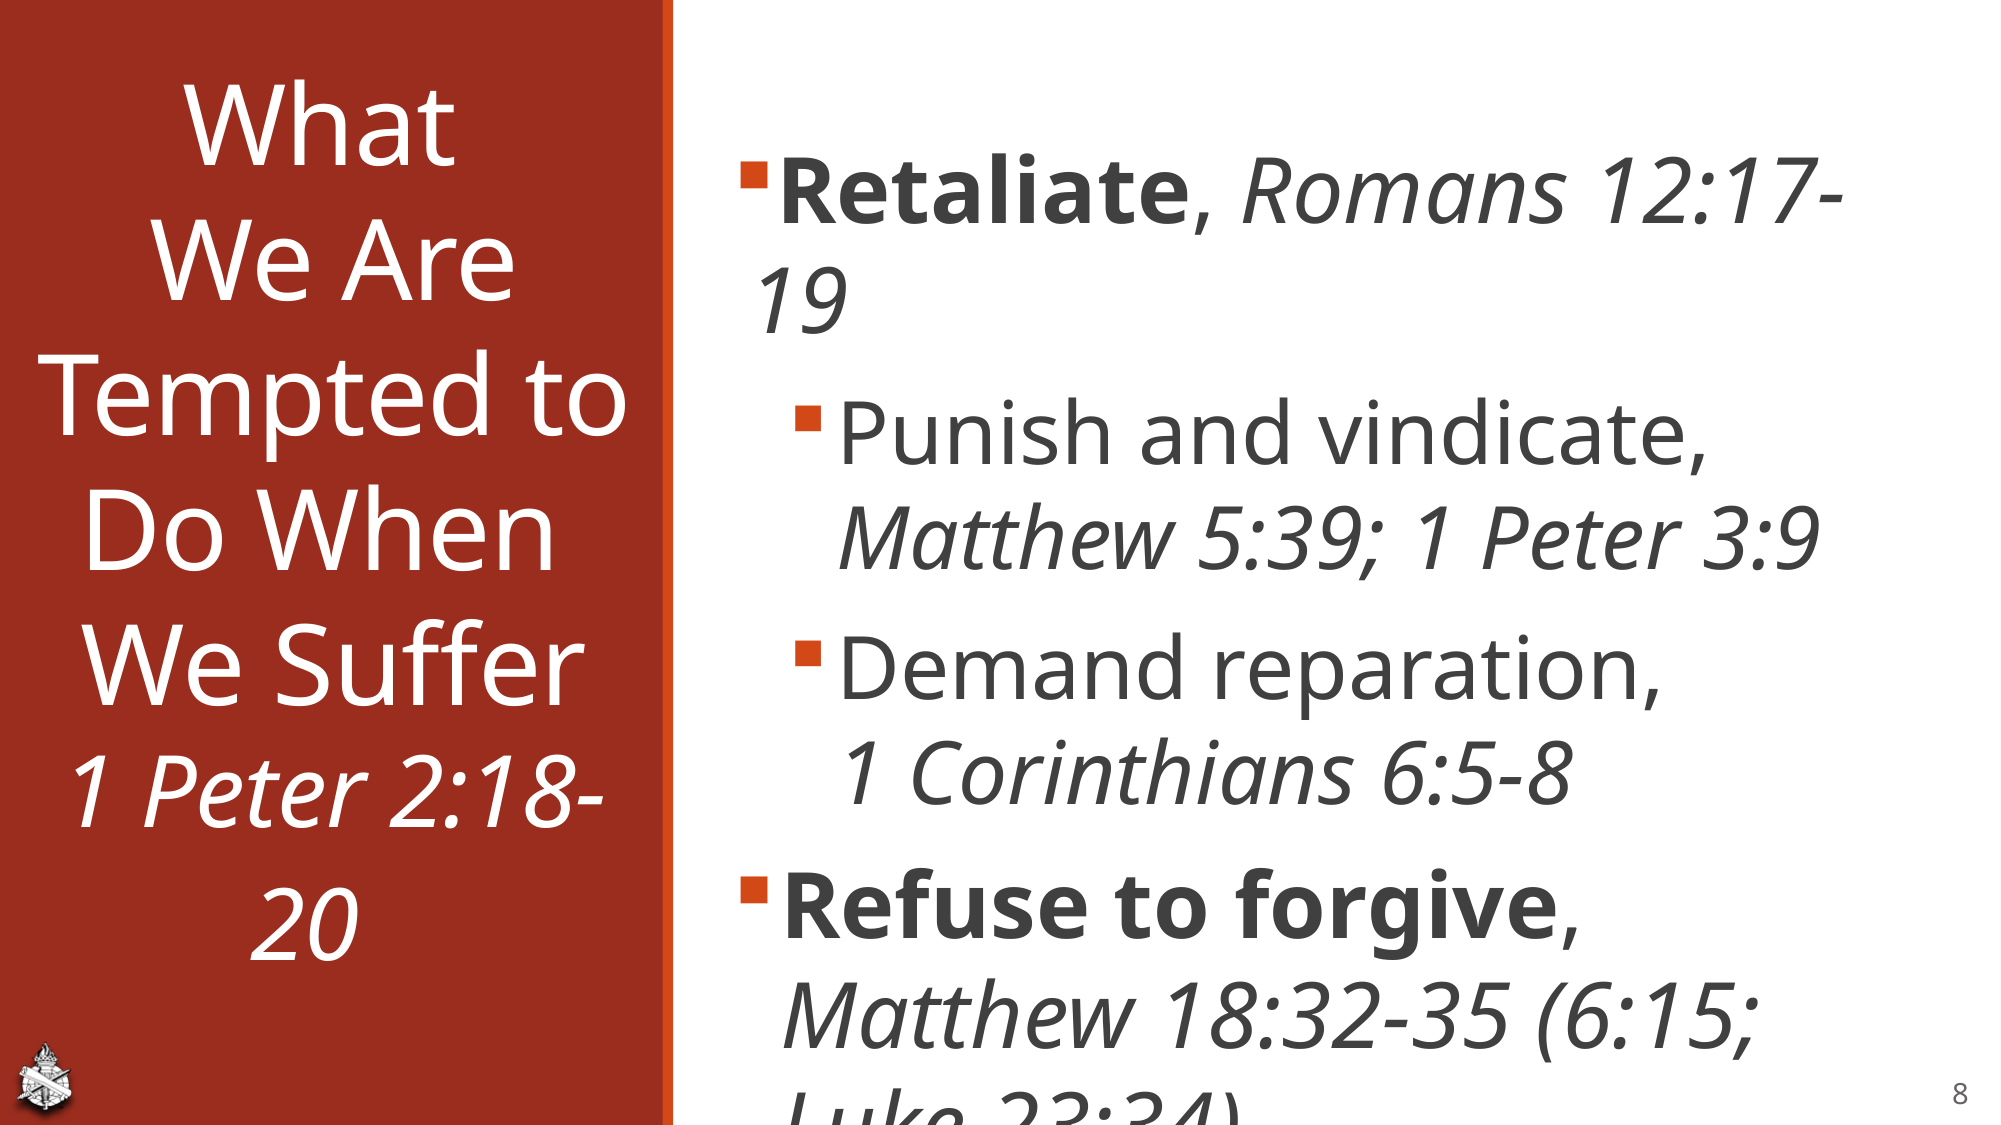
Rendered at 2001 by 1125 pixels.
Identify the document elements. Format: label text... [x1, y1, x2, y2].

slide_number 8 [1768, 1065, 1984, 1125]
title What We Are Tempted to Do When We Suffer 1 Peter 2:18-20 [0, 133, 668, 991]
list Retaliate, Romans 12:17-19 Punish and vindicate, Matthew 5:39; 1 Peter 3:9 Demand reparation, 1 Corinthians 6:5-8 Refuse to forgive, Matthew 18:32-35 (6:15; Luke 23:34) [733, 124, 1943, 1000]
picture [15, 1040, 73, 1112]
